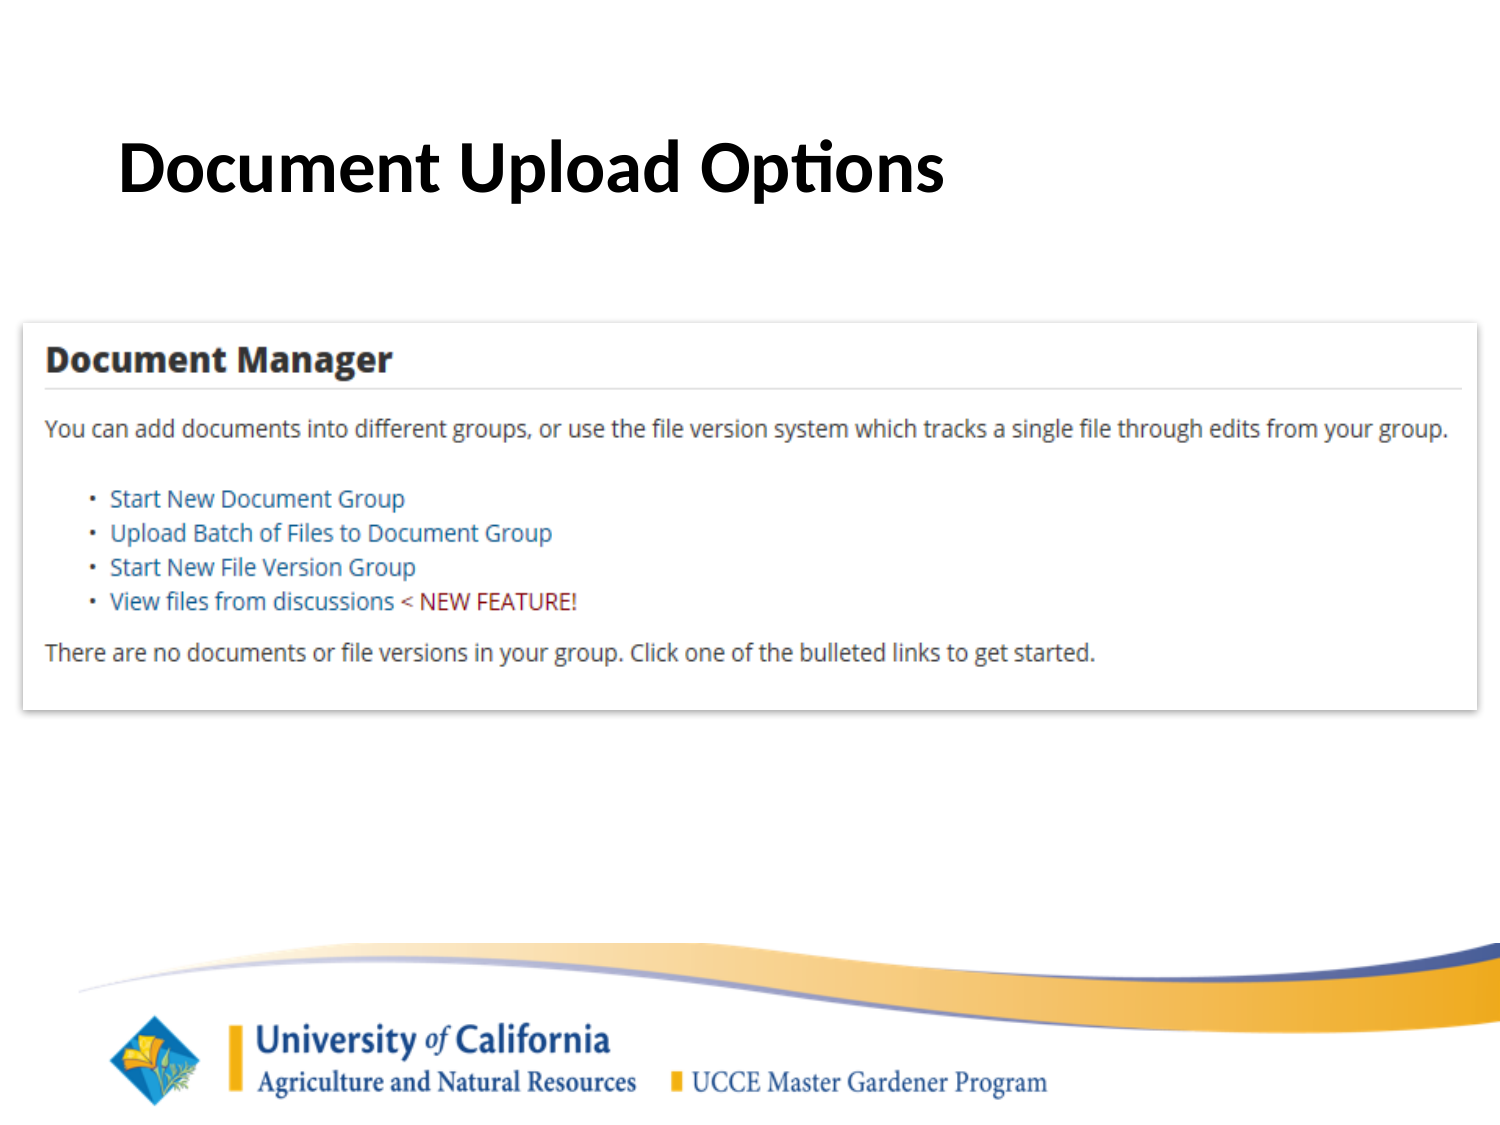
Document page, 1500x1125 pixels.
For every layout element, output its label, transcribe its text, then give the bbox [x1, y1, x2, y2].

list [37, 337, 1463, 696]
title Document Upload Options [103, 59, 1397, 278]
picture [4, 943, 1500, 1125]
